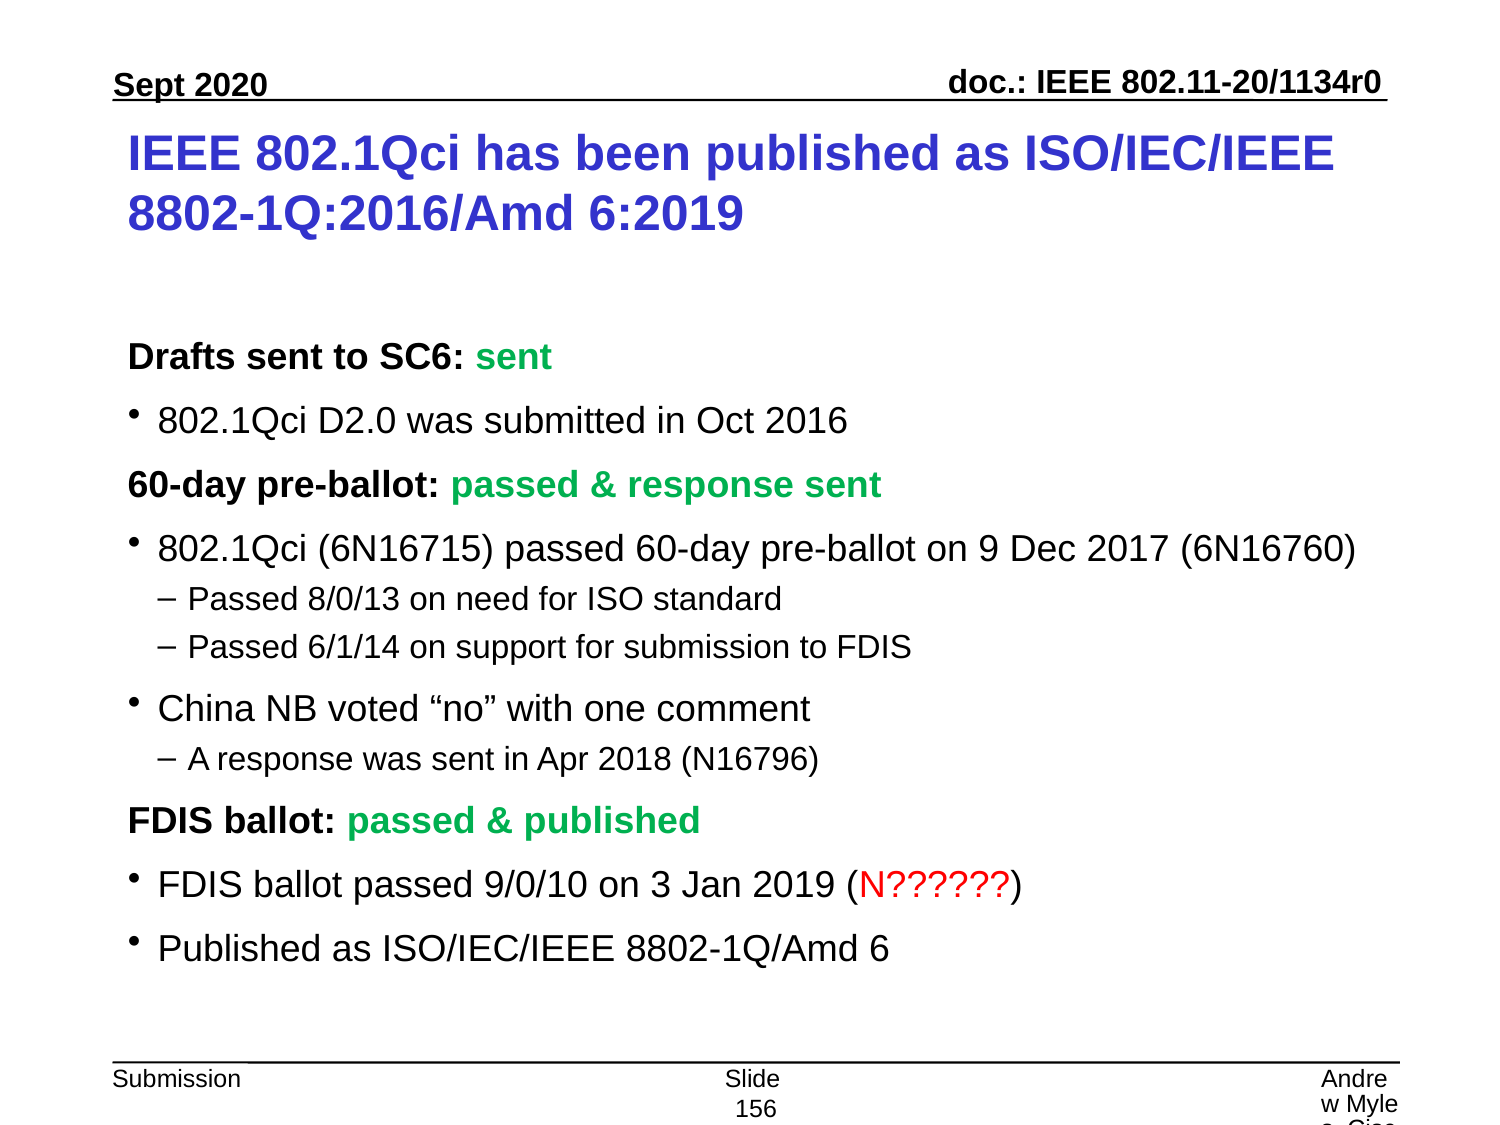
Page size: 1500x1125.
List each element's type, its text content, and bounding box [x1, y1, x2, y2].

footer Andrew Myles, Cisco [1320, 1061, 1402, 1093]
title IEEE 802.1Qci has been published as ISO/IEC/IEEE 8802-1Q:2016/Amd 6:2019 [112, 112, 1388, 288]
list Drafts sent to SC6: sent 802.1Qci D2.0 was submitted in Oct 2016 60-day pre-ballot: passed & response sent 802.1Qci (6N16715) passed 60-day pre-ballot on 9 Dec 2017 (6N16760) Passed 8/0/13 on need for ISO standard Passed 6/1/14 on support for submission to FDIS China NB voted “no” with one comment A response was sent in Apr 2018 (N16796) FDIS ballot: passed & published FDIS ballot passed 9/0/10 on 3 Jan 2019 (N??????) Published as ISO/IEC/IEEE 8802-1Q/Amd 6 [112, 324, 1388, 1000]
slide_number Slide 156 [709, 1061, 803, 1093]
